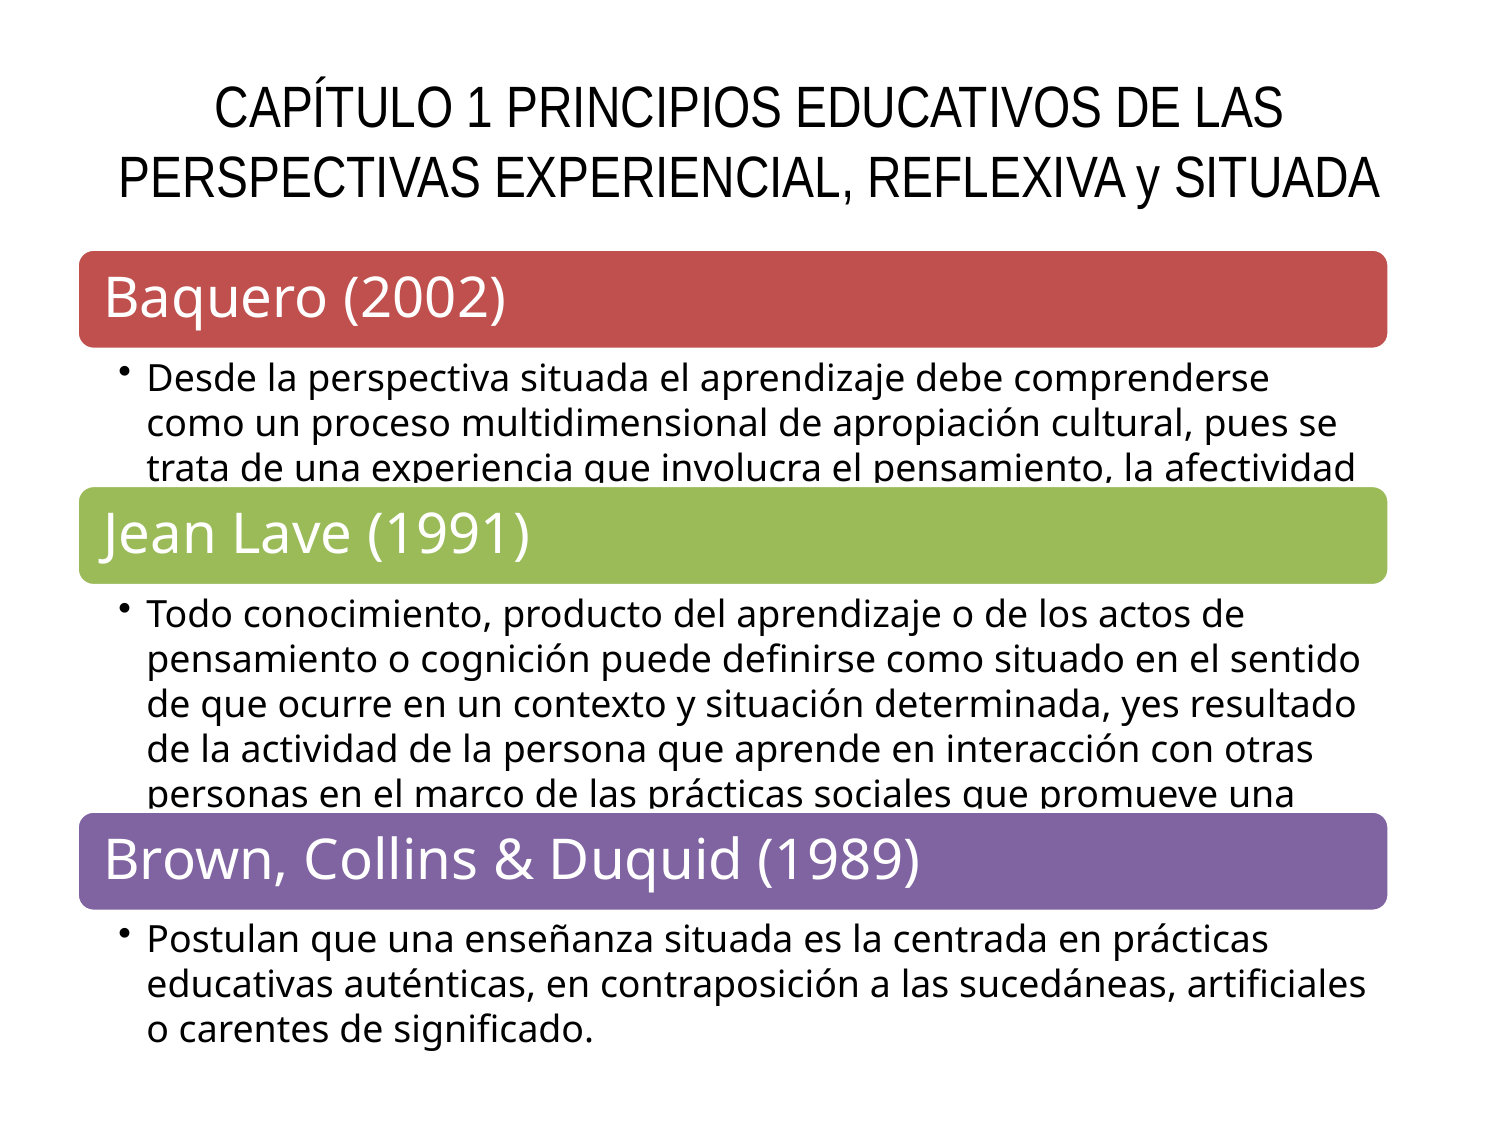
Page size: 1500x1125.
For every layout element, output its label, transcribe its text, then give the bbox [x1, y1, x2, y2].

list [76, 243, 1390, 1053]
title CAPÍTULO 1 PRINCIPIOS EDUCATIVOS DE LAS PERSPECTIVAS EXPERIENCIAL, REFLEXIVA y SITUADA [75, 45, 1425, 233]
